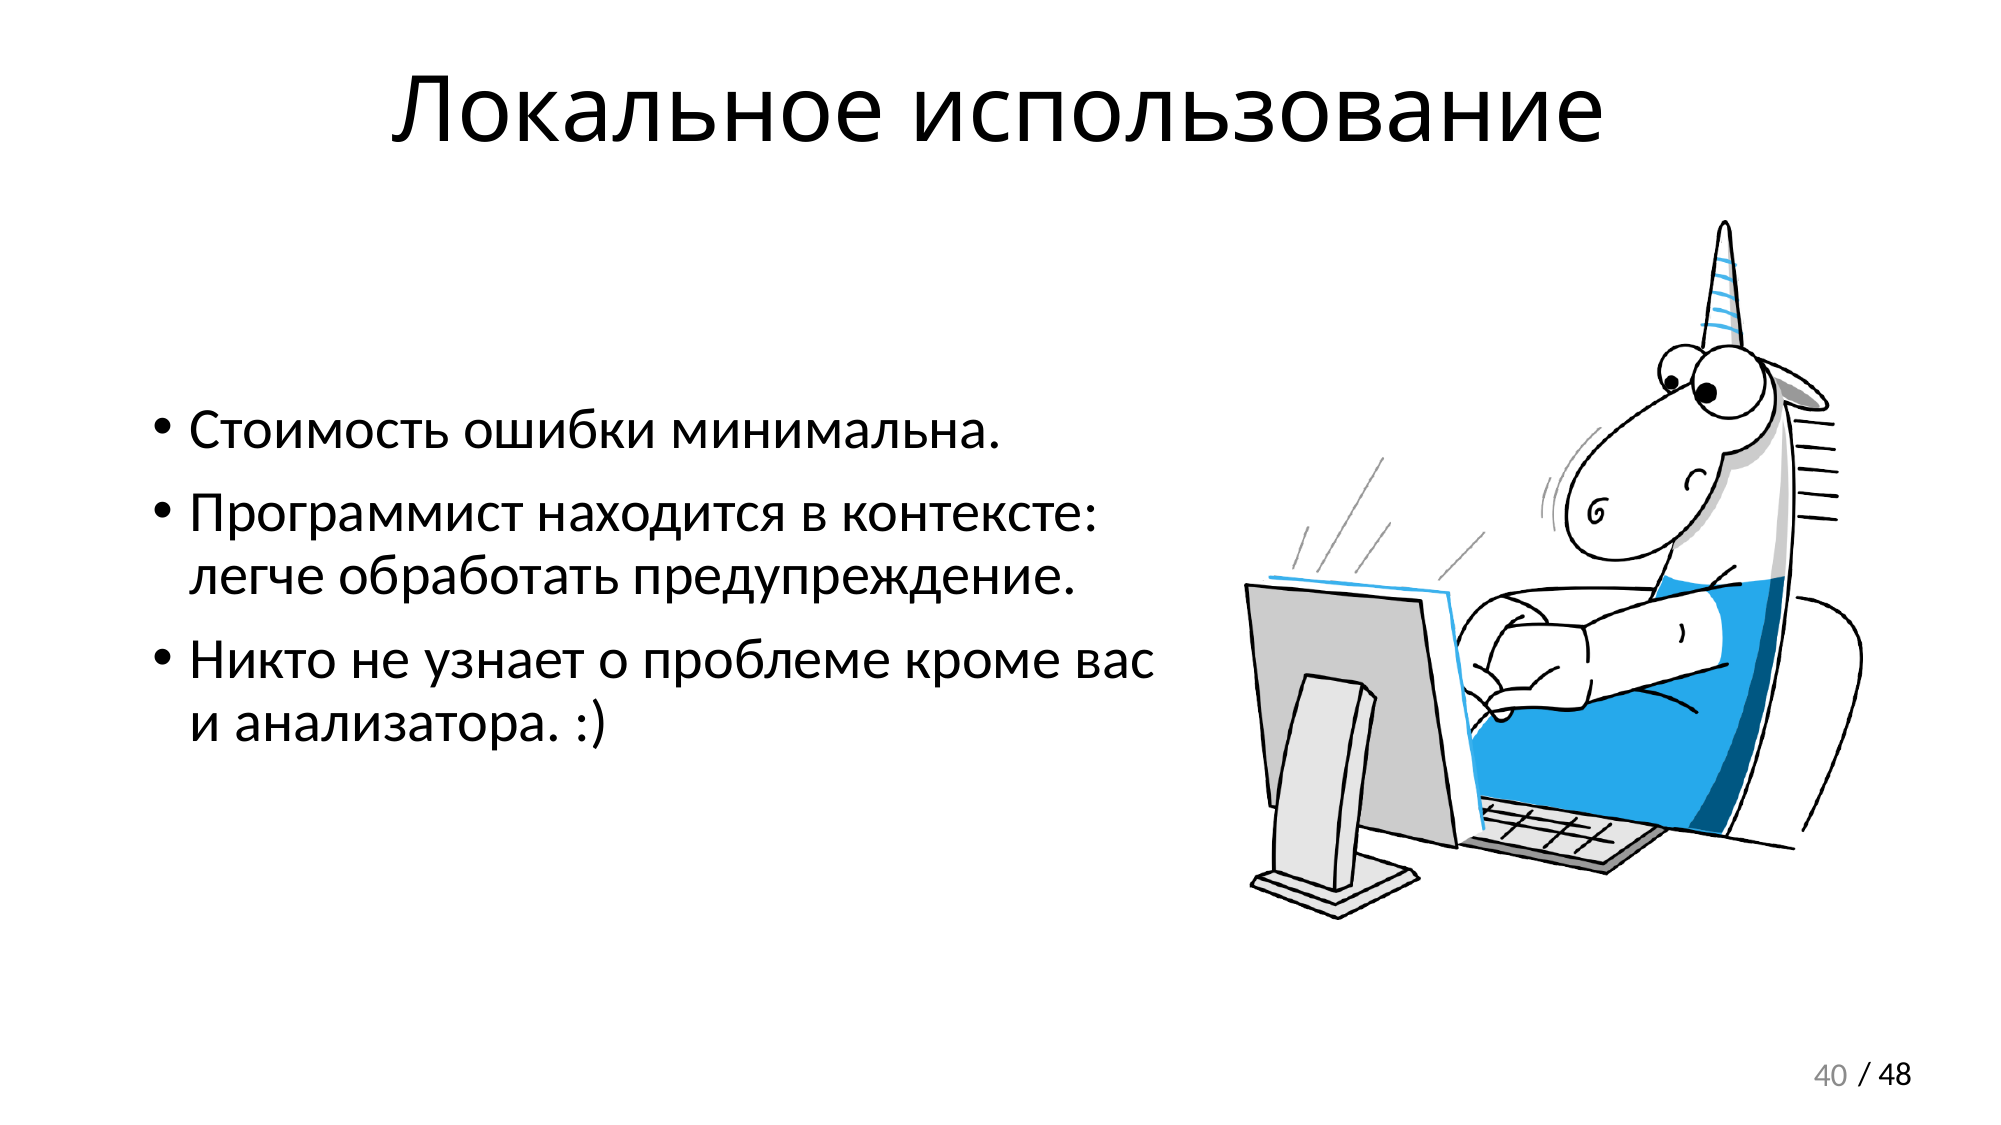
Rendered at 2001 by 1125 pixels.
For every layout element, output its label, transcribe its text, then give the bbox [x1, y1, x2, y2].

title Локальное использование [137, 3, 1863, 221]
list Стоимость ошибки минимальна. Программист находится в контексте: легче обработать предупреждение. Никто не узнает о проблеме кроме вас и анализатора. :) [137, 299, 1863, 1014]
slide_number 40 [1412, 1042, 1863, 1103]
picture [1244, 220, 1863, 920]
